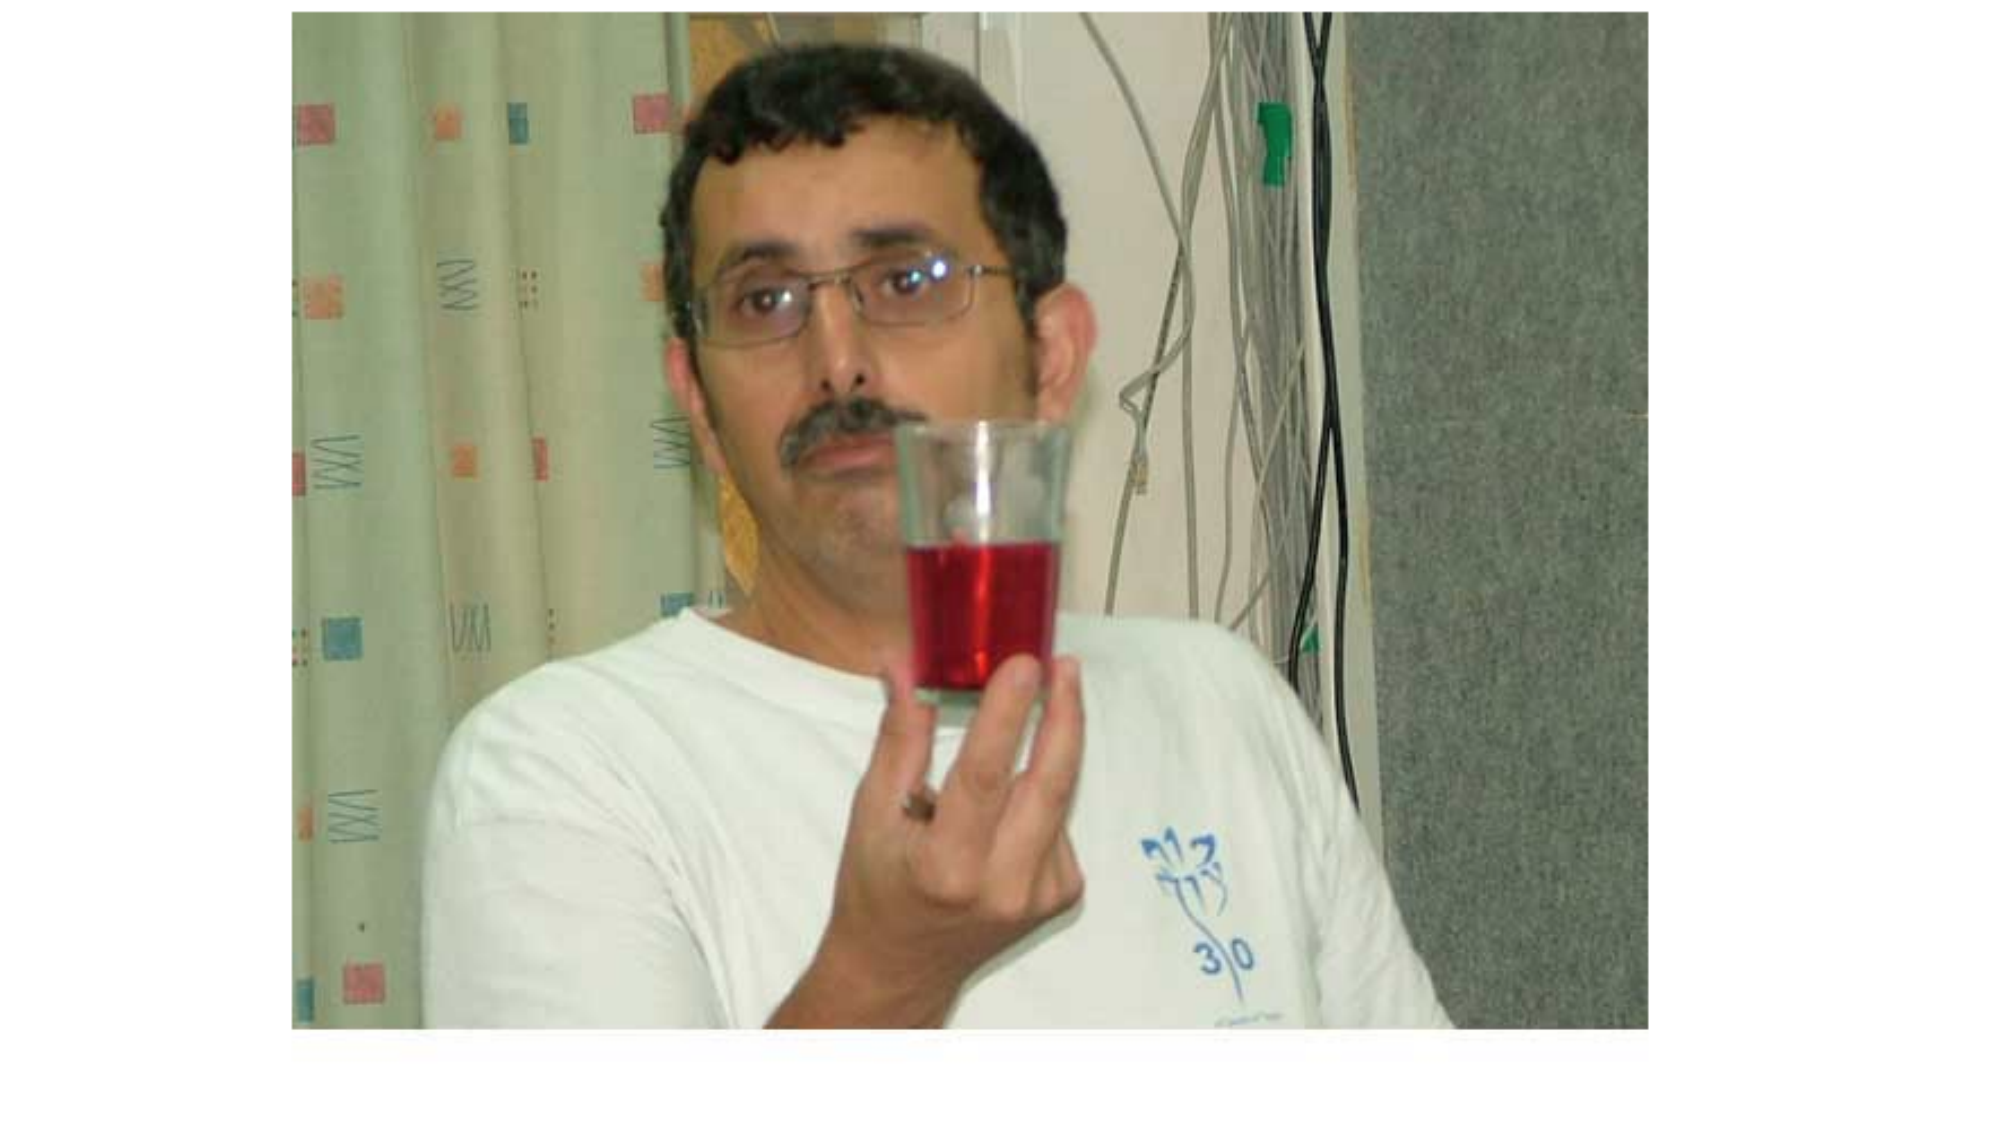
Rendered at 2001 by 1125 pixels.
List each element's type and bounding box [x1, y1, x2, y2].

picture [279, 0, 1719, 1125]
